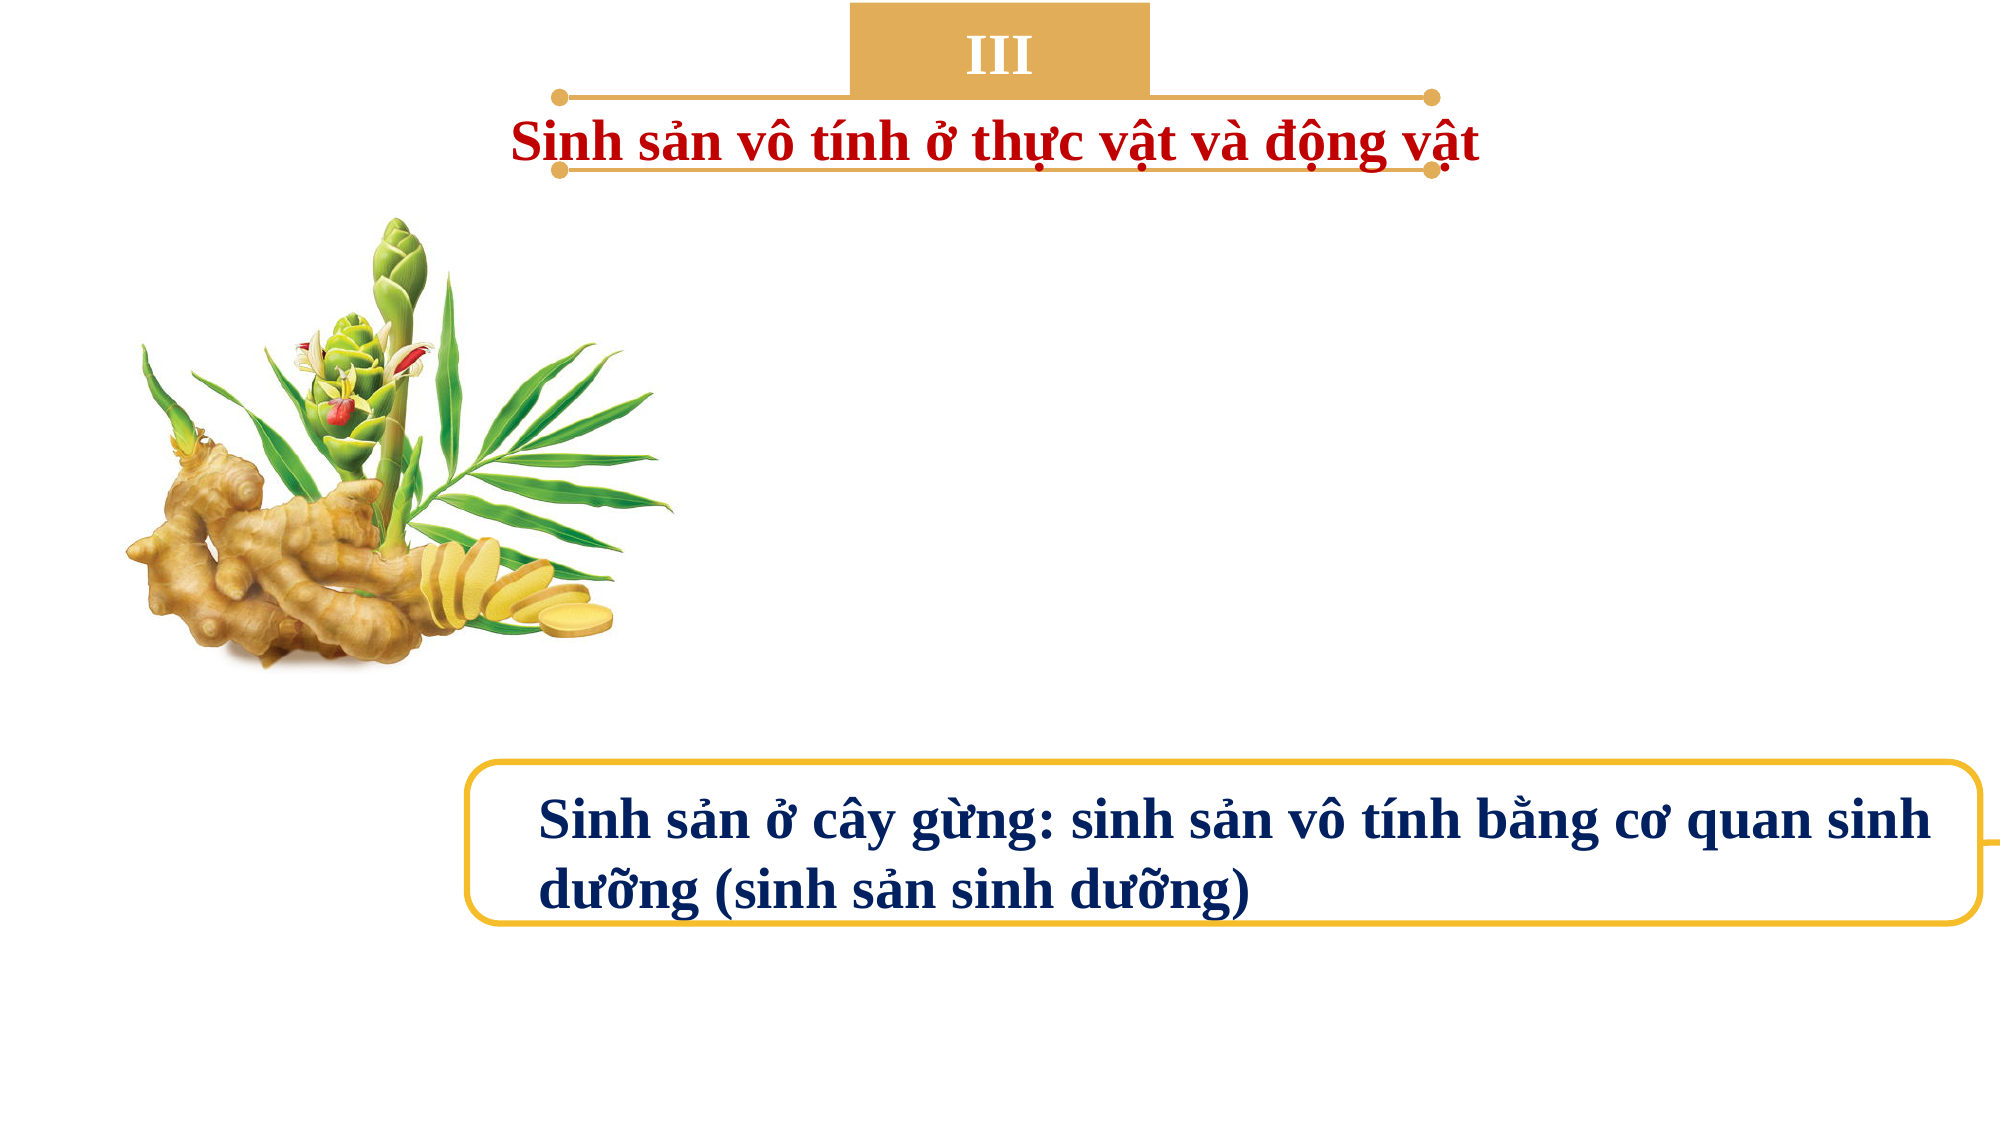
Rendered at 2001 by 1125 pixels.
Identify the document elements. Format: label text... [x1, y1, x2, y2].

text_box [466, 761, 2000, 924]
text_box Sinh sản ở cây gừng: sinh sản vô tính bằng cơ quan sinh dưỡng (sinh sản sinh dưỡng) [524, 924, 2000, 928]
text_box III [849, 2, 1151, 95]
text_box [1422, 87, 1442, 108]
text_box Sinh sản vô tính ở thực vật và động vật [347, 95, 1645, 180]
text_box [549, 87, 570, 108]
picture [116, 180, 685, 711]
